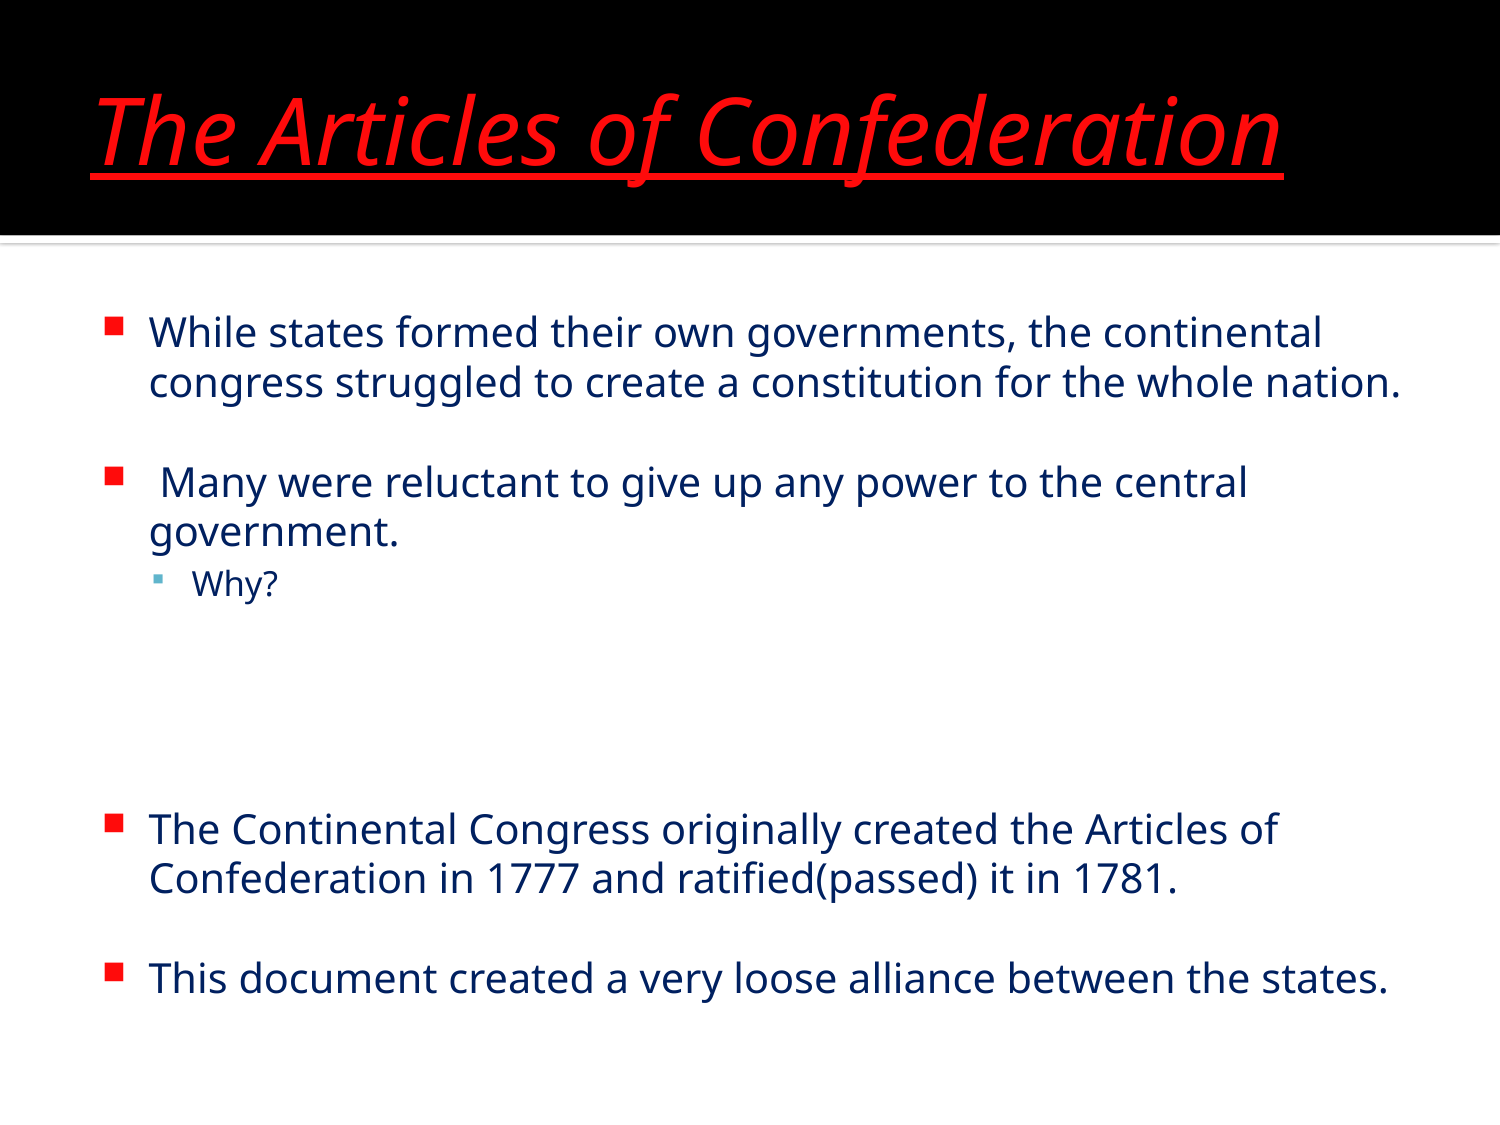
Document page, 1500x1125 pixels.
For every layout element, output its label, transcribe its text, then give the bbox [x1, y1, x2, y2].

title The Articles of Confederation [75, 25, 1425, 231]
list While states formed their own governments, the continental congress struggled to create a constitution for the whole nation. Many were reluctant to give up any power to the central government. Why? The Continental Congress originally created the Articles of Confederation in 1777 and ratified(passed) it in 1781. This document created a very loose alliance between the states. [75, 291, 1425, 1050]
